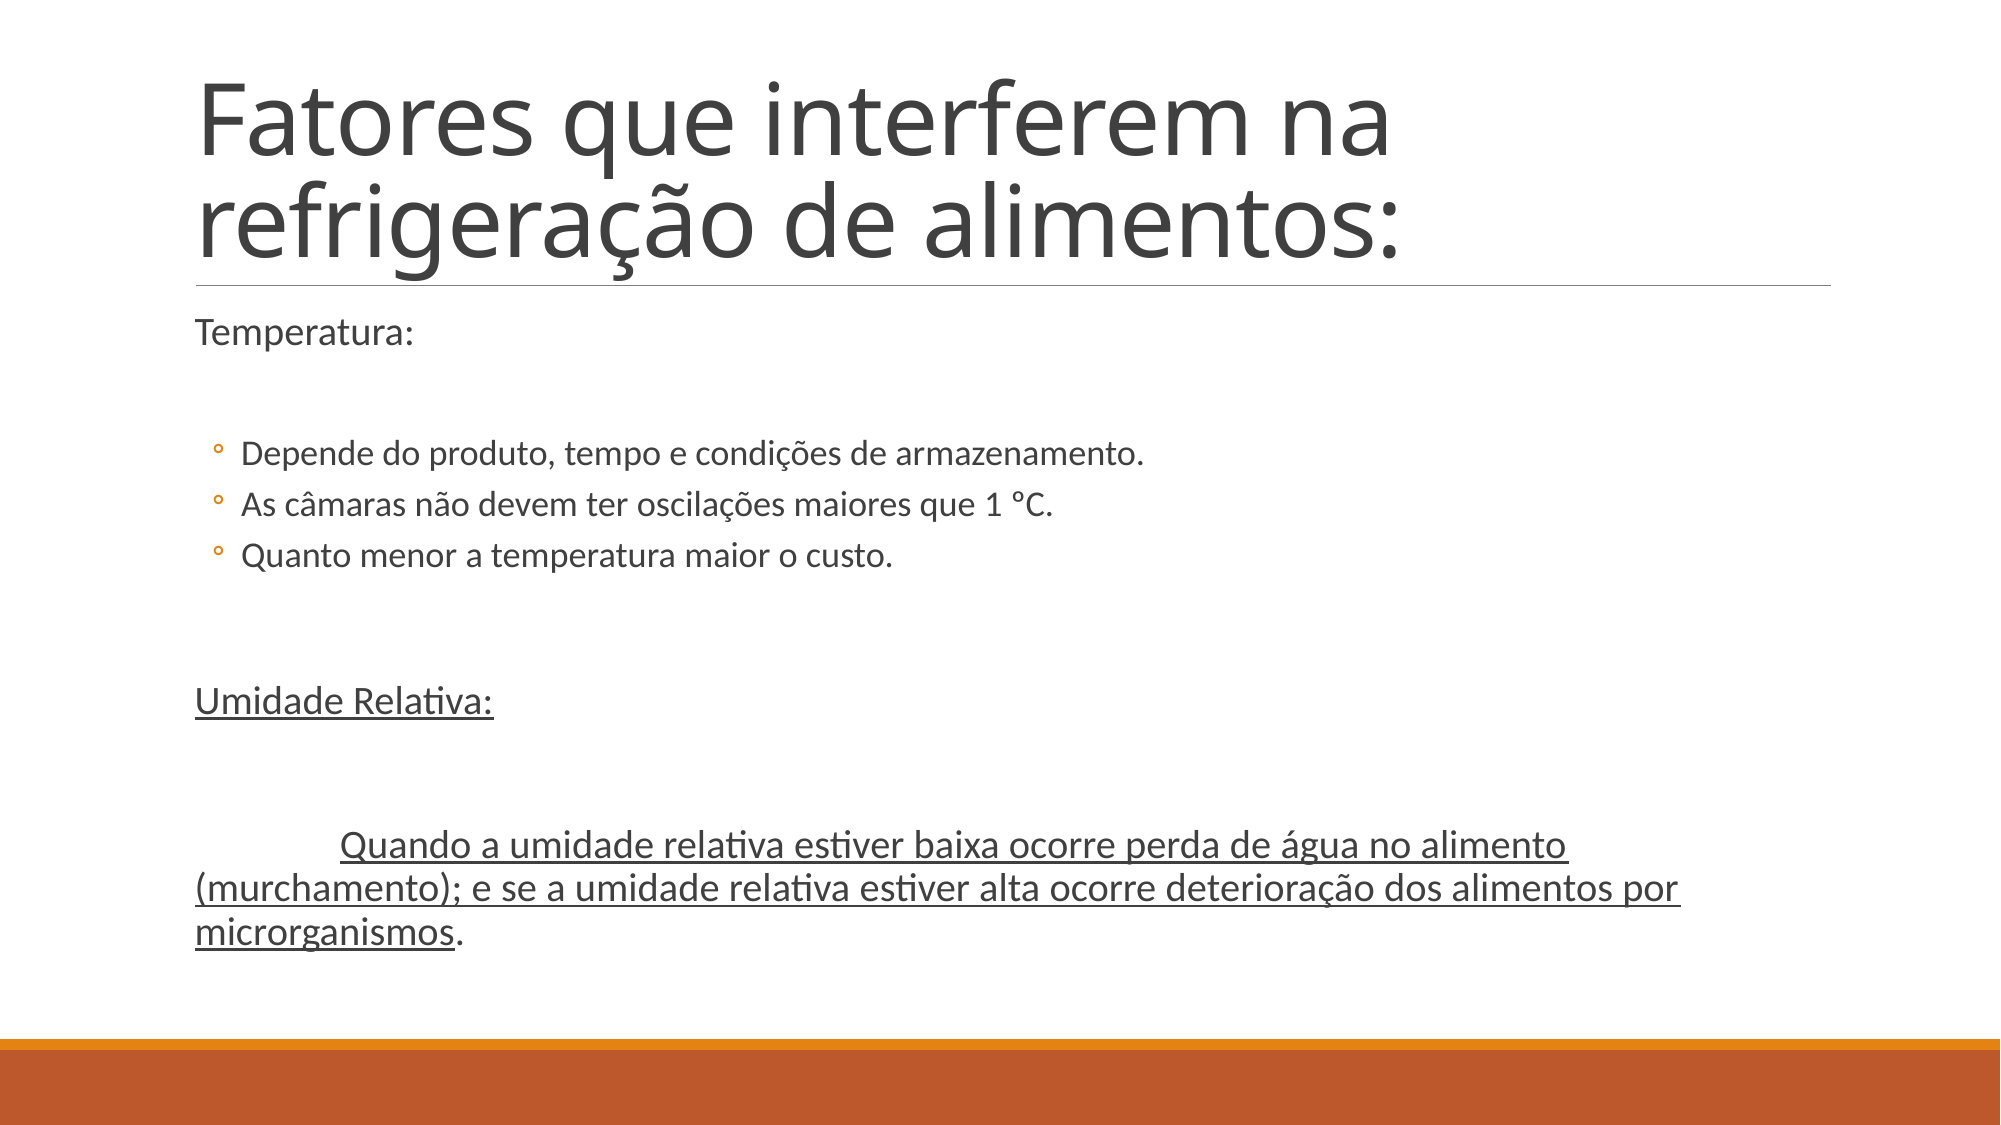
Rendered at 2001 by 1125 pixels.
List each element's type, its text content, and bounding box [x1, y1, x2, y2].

title Fatores que interferem na refrigeração de alimentos: [180, 47, 1830, 285]
list Temperatura: Depende do produto, tempo e condições de armazenamento. As câmaras não devem ter oscilações maiores que 1 ºC. Quanto menor a temperatura maior o custo. Umidade Relativa: Quando a umidade relativa estiver baixa ocorre perda de água no alimento (murchamento); e se a umidade relativa estiver alta ocorre deterioração dos alimentos por microrganismos. [180, 302, 1830, 963]
